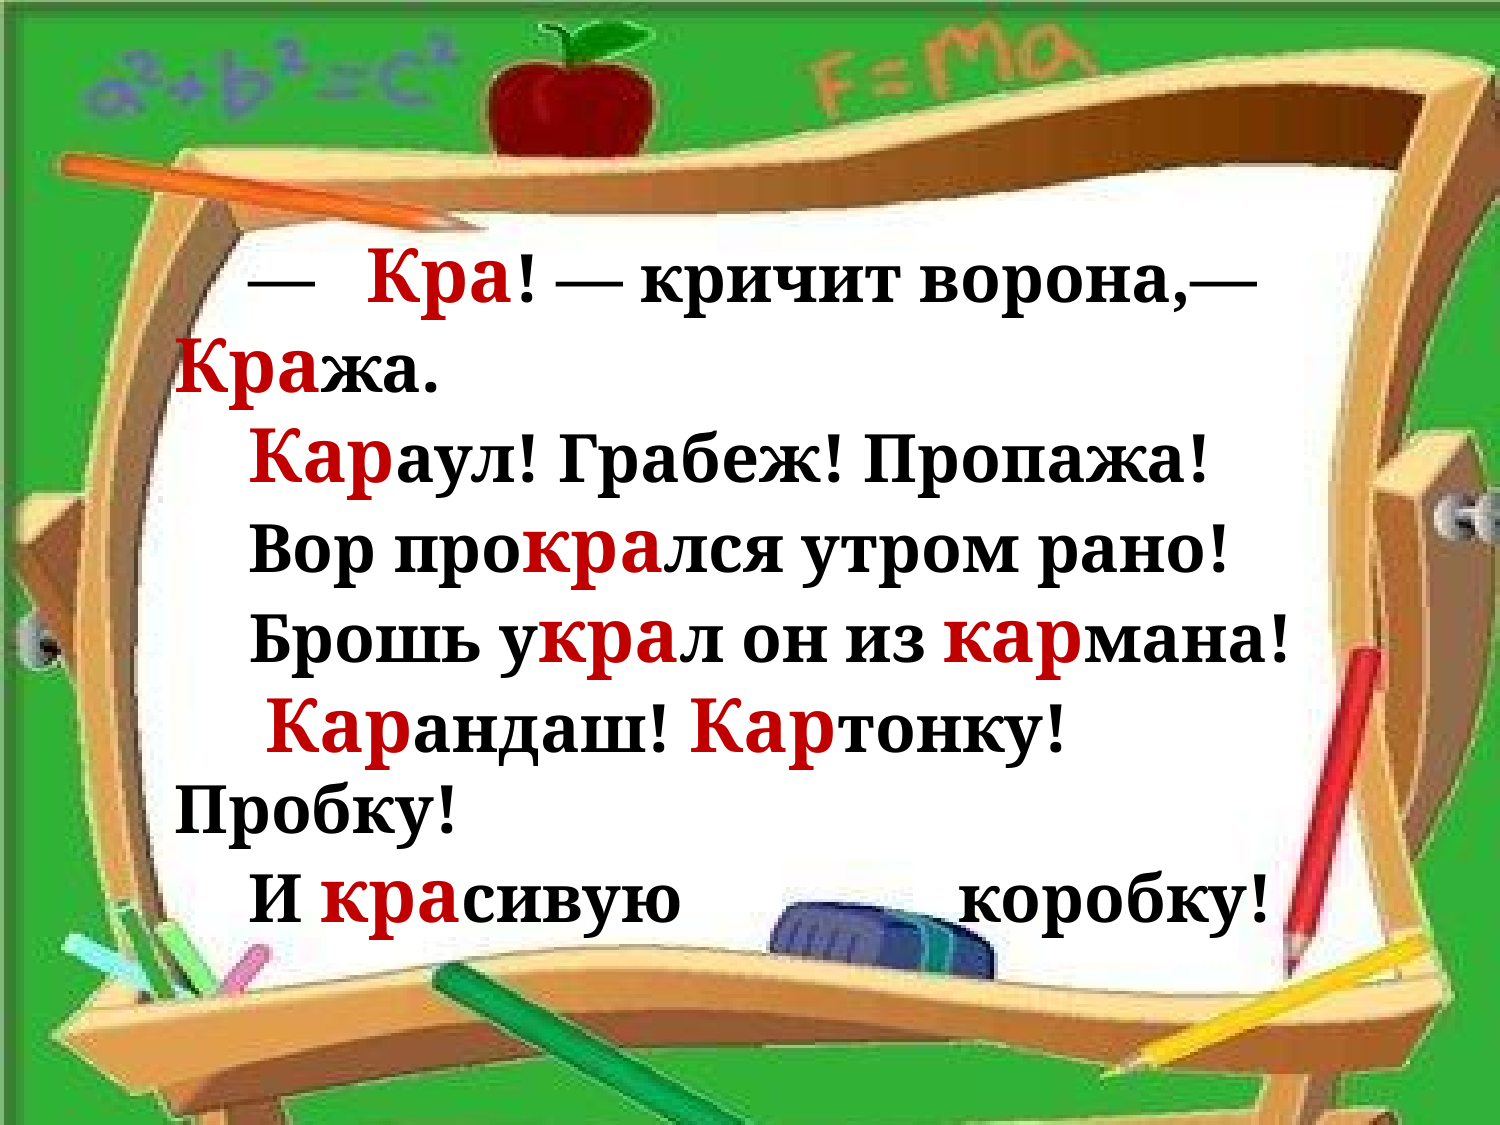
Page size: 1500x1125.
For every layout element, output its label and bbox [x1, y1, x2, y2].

list [0, 0, 1500, 1125]
